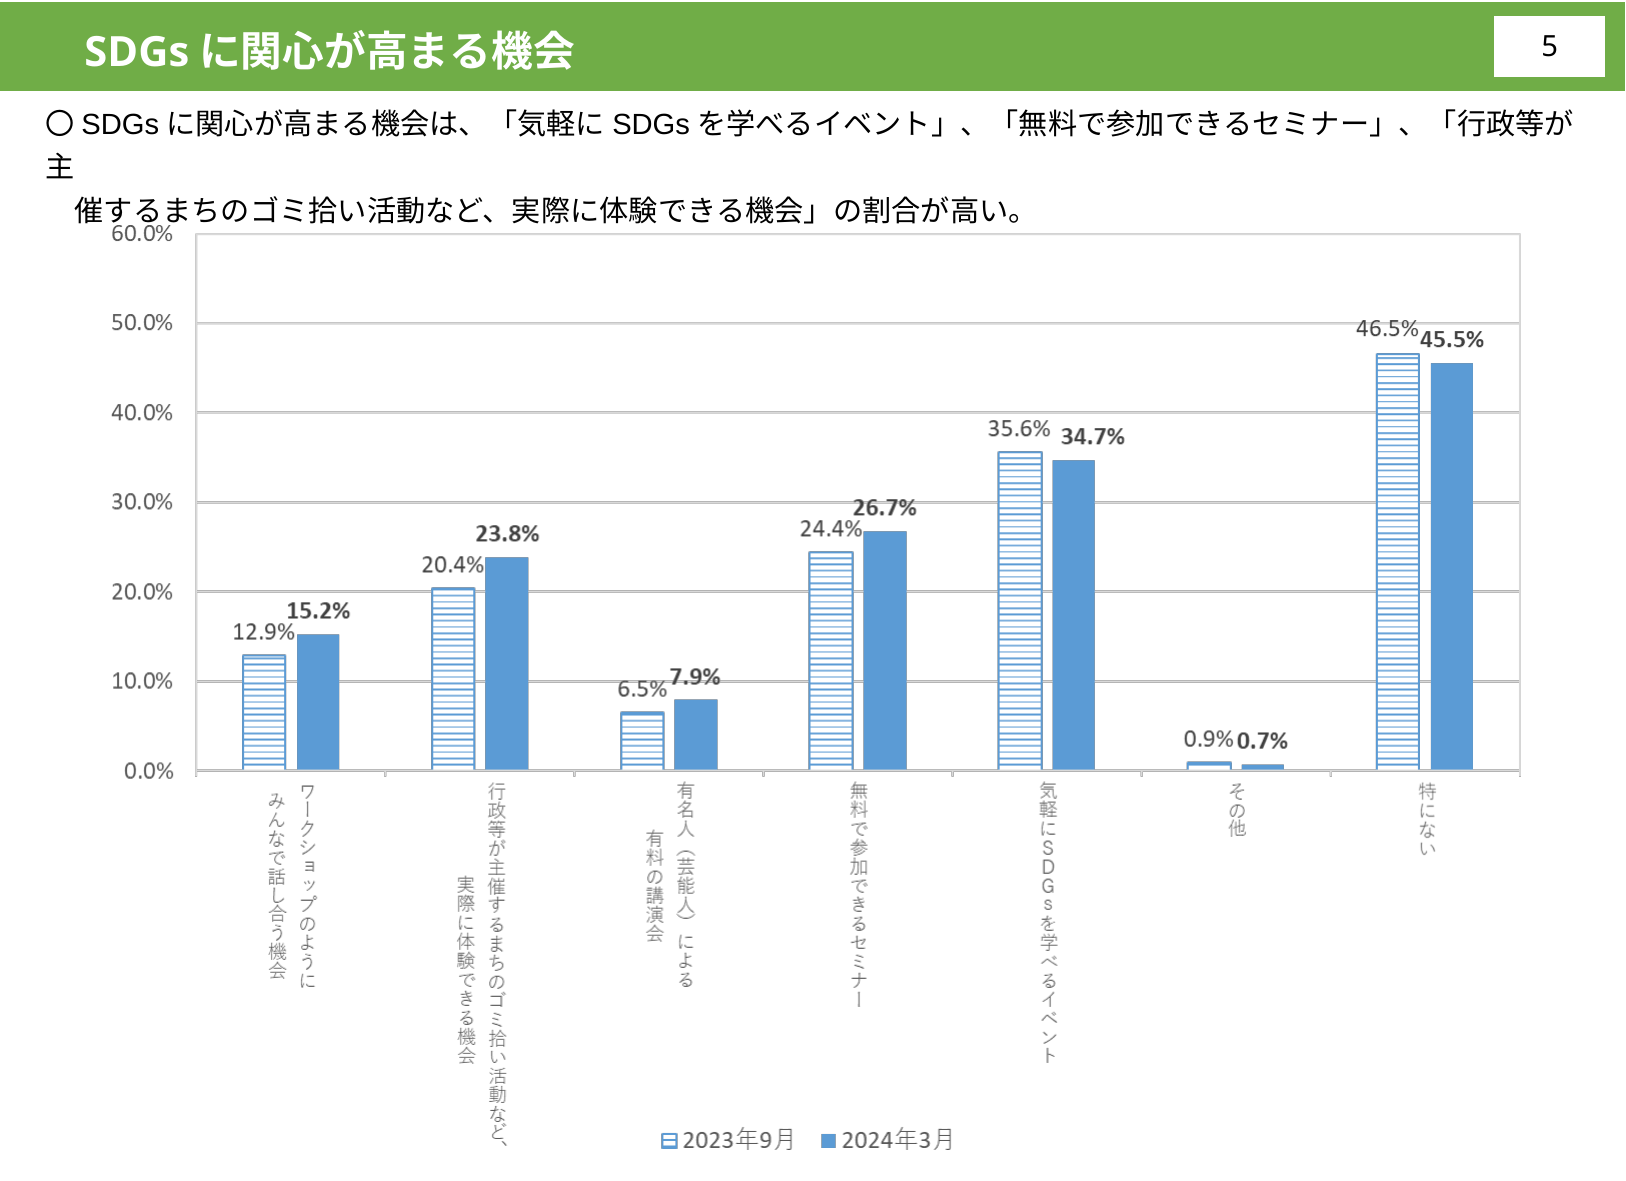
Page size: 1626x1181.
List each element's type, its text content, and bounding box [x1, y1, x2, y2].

text_box SDGsに関心が高まる機会 [0, 2, 1625, 91]
slide_number 4 [1493, 15, 1606, 78]
picture [81, 203, 1535, 1163]
text_box 〇SDGsに関心が高まる機会は、「気軽にSDGsを学べるイベント」、「無料で参加できるセミナー」、「行政等が主 催するまちのゴミ拾い活動など、実際に体験できる機会」の割合が高い。 [30, 132, 1606, 191]
